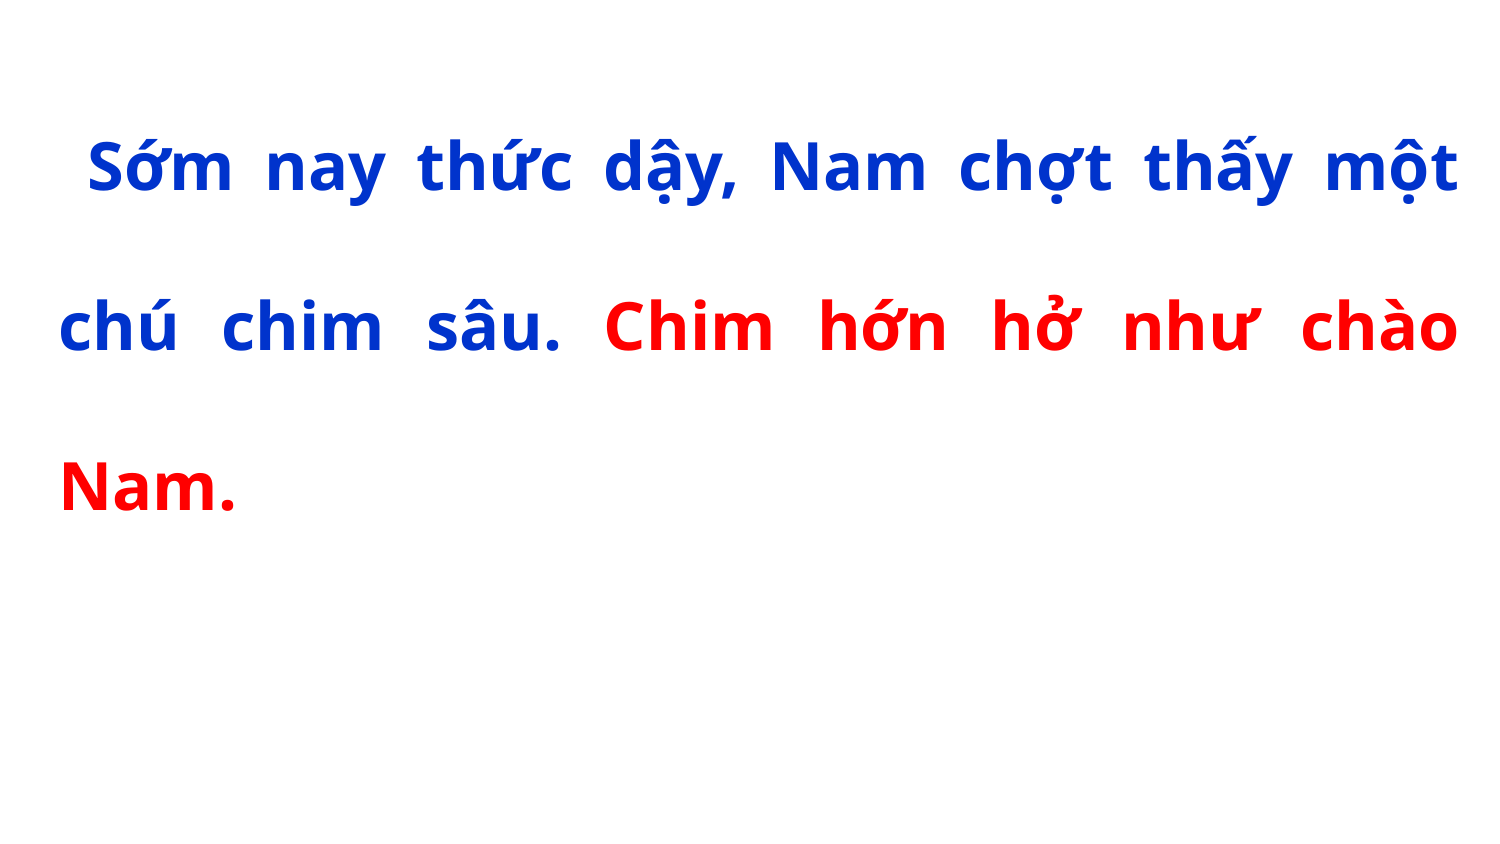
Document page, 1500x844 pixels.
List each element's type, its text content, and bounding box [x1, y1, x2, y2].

text_box Sớm nay thức dậy, Nam chợt thấy một chú chim sâu. Chim hớn hở như chào Nam. [43, 36, 1475, 531]
